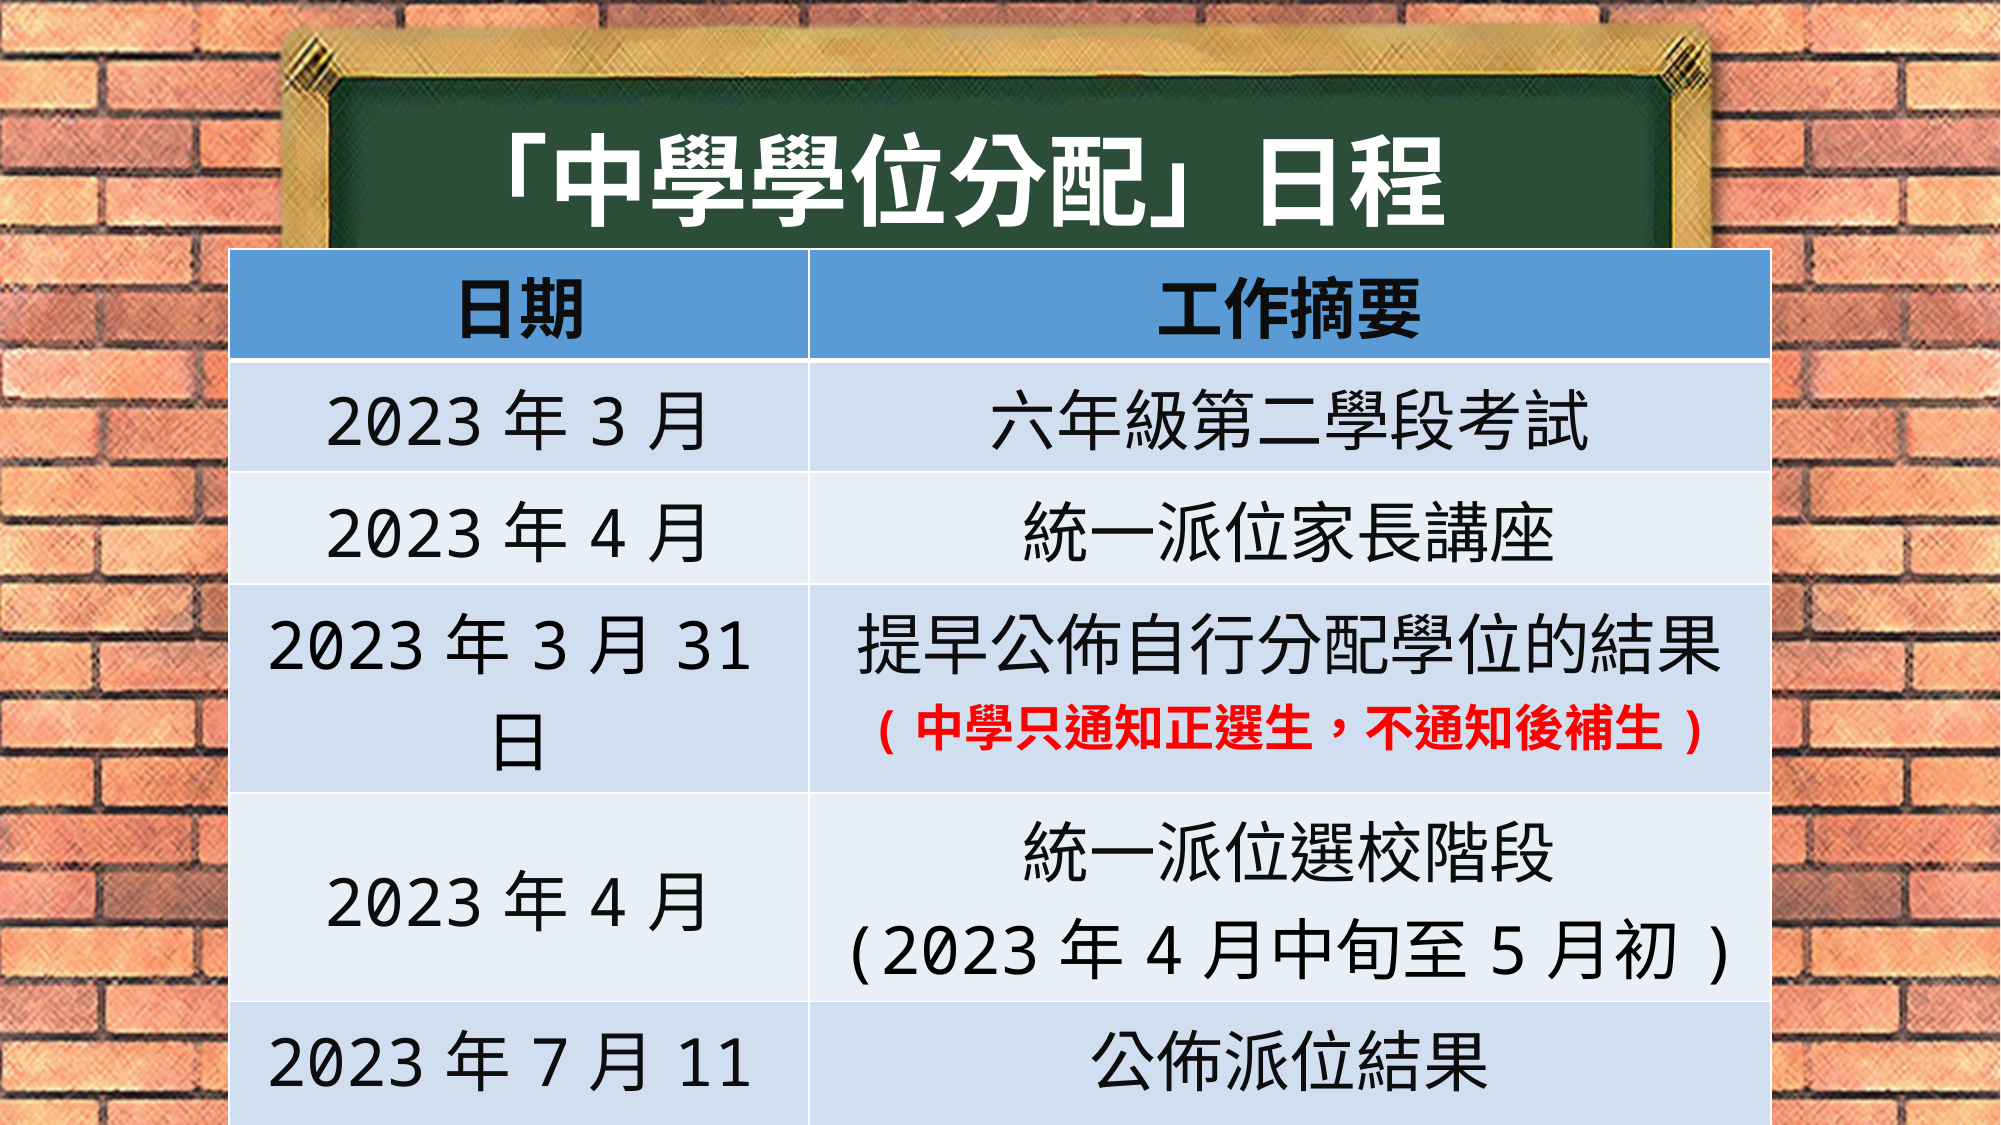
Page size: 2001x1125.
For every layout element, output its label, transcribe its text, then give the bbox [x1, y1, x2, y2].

table_cell 公佈派位結果 [810, 1002, 1770, 1125]
title 「中學學位分配」日程 [285, 85, 1635, 273]
table_cell 2023年3月 [230, 363, 808, 471]
table_header 日期 [230, 250, 808, 358]
table_cell 六年級第二學段考試 [810, 363, 1770, 471]
table_cell 2023年7月11日 [230, 1002, 808, 1125]
table_cell 2023年3月31日 [230, 585, 808, 792]
table_cell 統一派位家長講座 [810, 473, 1770, 583]
table_cell 統一派位選校階段 (2023年4月中旬至5月初) [810, 794, 1770, 1001]
table_cell 提早公佈自行分配學位的結果 (中學只通知正選生，不通知後補生) [810, 585, 1770, 792]
table_cell 2023年4月 [230, 473, 808, 583]
table_cell 2023年4月 [230, 794, 808, 1001]
picture [0, 0, 2001, 1125]
table_header 工作摘要 [810, 250, 1770, 358]
